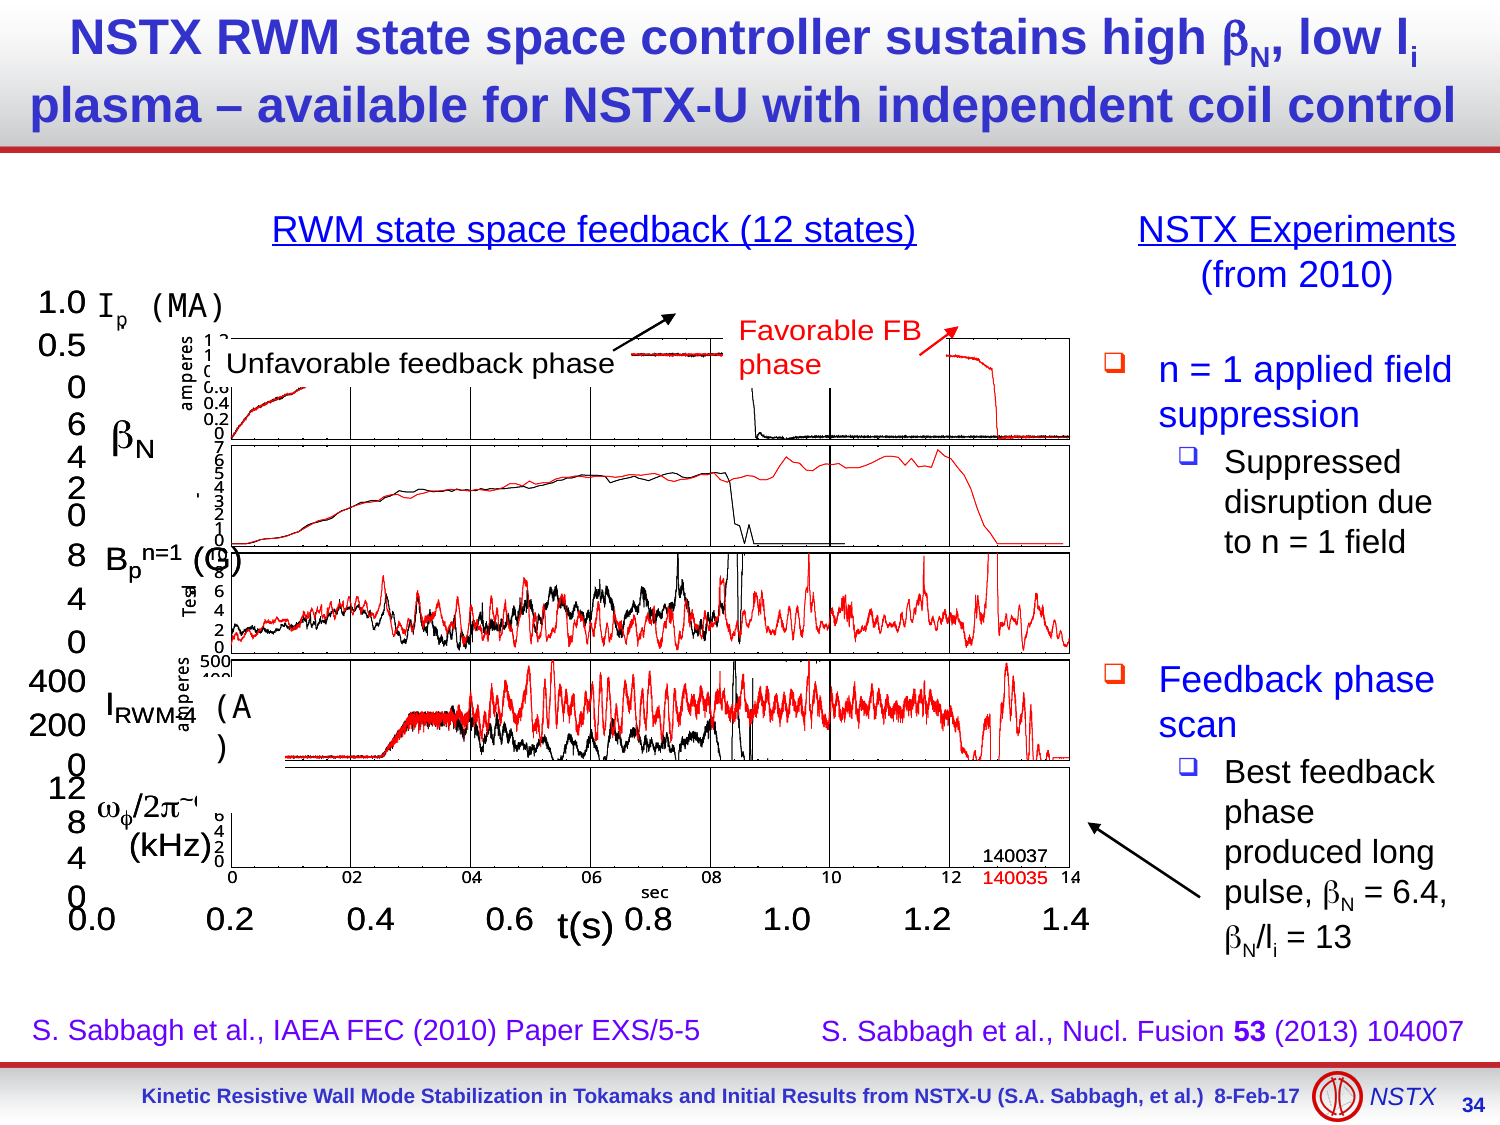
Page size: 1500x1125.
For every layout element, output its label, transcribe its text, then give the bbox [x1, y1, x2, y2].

text_box S. Sabbagh et al., IAEA FEC (2010) Paper EXS/5-5 [17, 1004, 791, 1054]
picture [12, 272, 1101, 957]
text_box n = 1 applied field suppression Suppressed disruption due to n = 1 field Feedback phase scan Best feedback phase produced long pulse, bN = 6.4, bN/li = 13 [1087, 337, 1475, 975]
text_box RWM state space feedback (12 states) [256, 197, 945, 258]
picture [0, 1062, 1500, 1125]
text_box NSTX Experiments (from 2010) [1115, 197, 1479, 303]
title NSTX RWM state space controller sustains high bN, low li plasma – available for NSTX-U with independent coil control [0, 0, 1490, 138]
text_box S. Sabbagh et al., Nucl. Fusion 53 (2013) 104007 [806, 1004, 1482, 1055]
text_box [1312, 1071, 1451, 1122]
